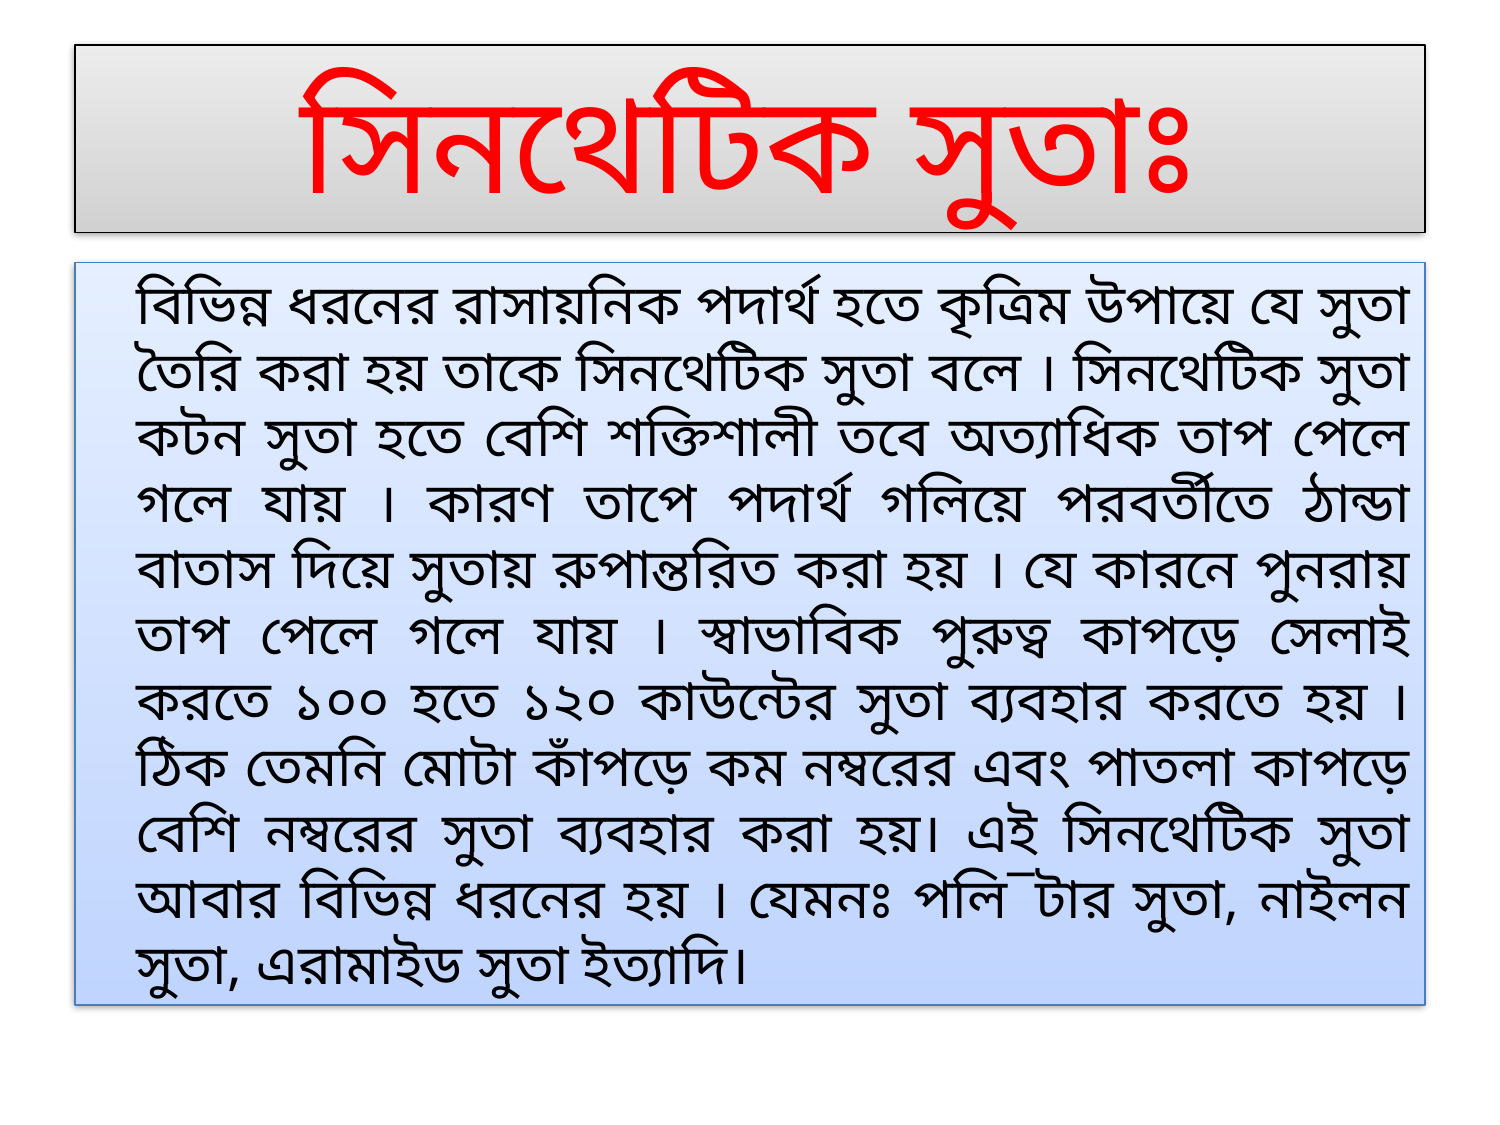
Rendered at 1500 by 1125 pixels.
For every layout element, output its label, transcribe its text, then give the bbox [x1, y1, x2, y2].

list বিভিন্ন ধরনের রাসায়নিক পদার্থ হতে কৃত্রিম উপায়ে যে সুতা তৈরি করা হয় তাকে সিনথেটিক সুতা বলে । সিনথেটিক সুতা কটন সুতা হতে বেশি শক্তিশালী তবে অত্যাধিক তাপ পেলে গলে যায় । কারণ তাপে পদার্থ গলিয়ে পরবর্তীতে ঠান্ডা বাতাস দিয়ে সুতায় রুপান্তরিত করা হয় । যে কারনে পুনরায় তাপ পেলে গলে যায় । স্বাভাবিক পুরুত্ব কাপড়ে সেলাই করতে ১০০ হতে ১২০ কাউন্টের সুতা ব্যবহার করতে হয় । ঠিক তেমনি মোটা কাঁপড়ে কম নম্বরের এবং পাতলা কাপড়ে বেশি নম্বরের সুতা ব্যবহার করা হয়। এই সিনথেটিক সুতা আবার বিভিন্ন ধরনের হয় । যেমনঃ পলি¯টার সুতা, নাইলন সুতা, এরামাইড সুতা ইত্যাদি। [74, 262, 1426, 1006]
title সিনথেটিক সুতাঃ [74, 44, 1426, 233]
